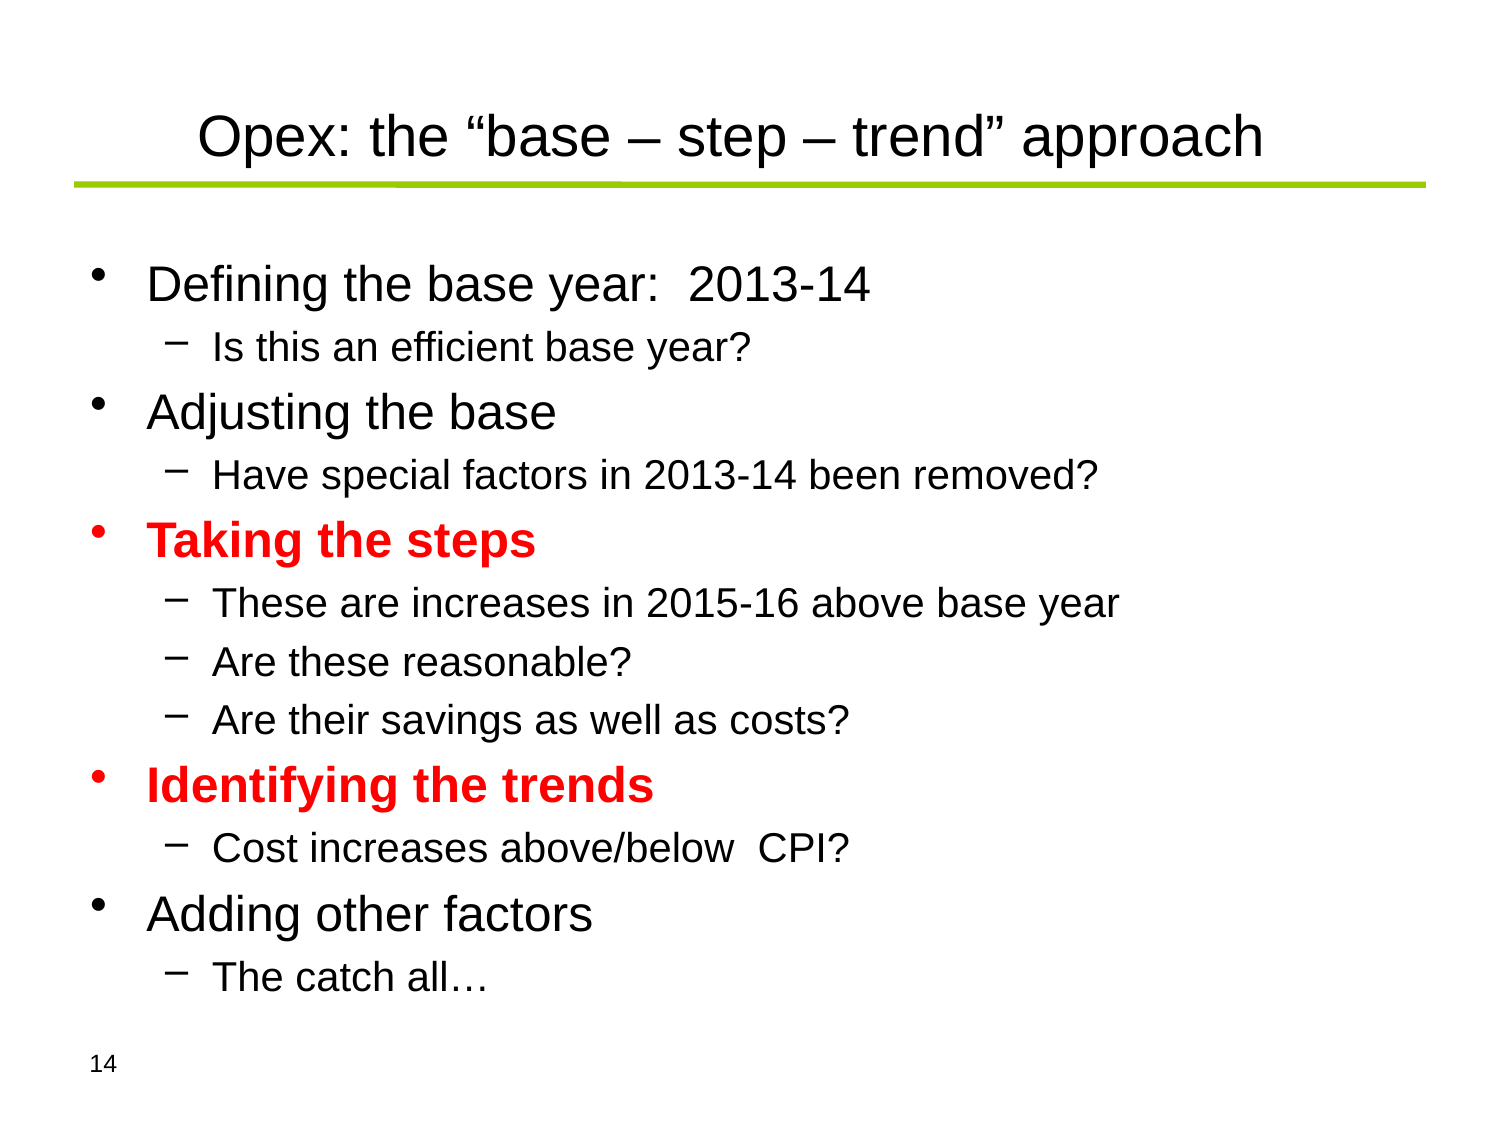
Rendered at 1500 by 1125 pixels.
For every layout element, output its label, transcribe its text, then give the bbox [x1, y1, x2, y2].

slide_number 14 [74, 1009, 195, 1089]
title Opex: the “base – step – trend” approach [53, 78, 1427, 188]
list Defining the base year: 2013-14 Is this an efficient base year? Adjusting the base Have special factors in 2013-14 been removed? Taking the steps These are increases in 2015-16 above base year Are these reasonable? Are their savings as well as costs? Identifying the trends Cost increases above/below CPI? Adding other factors The catch all… [75, 243, 1425, 938]
